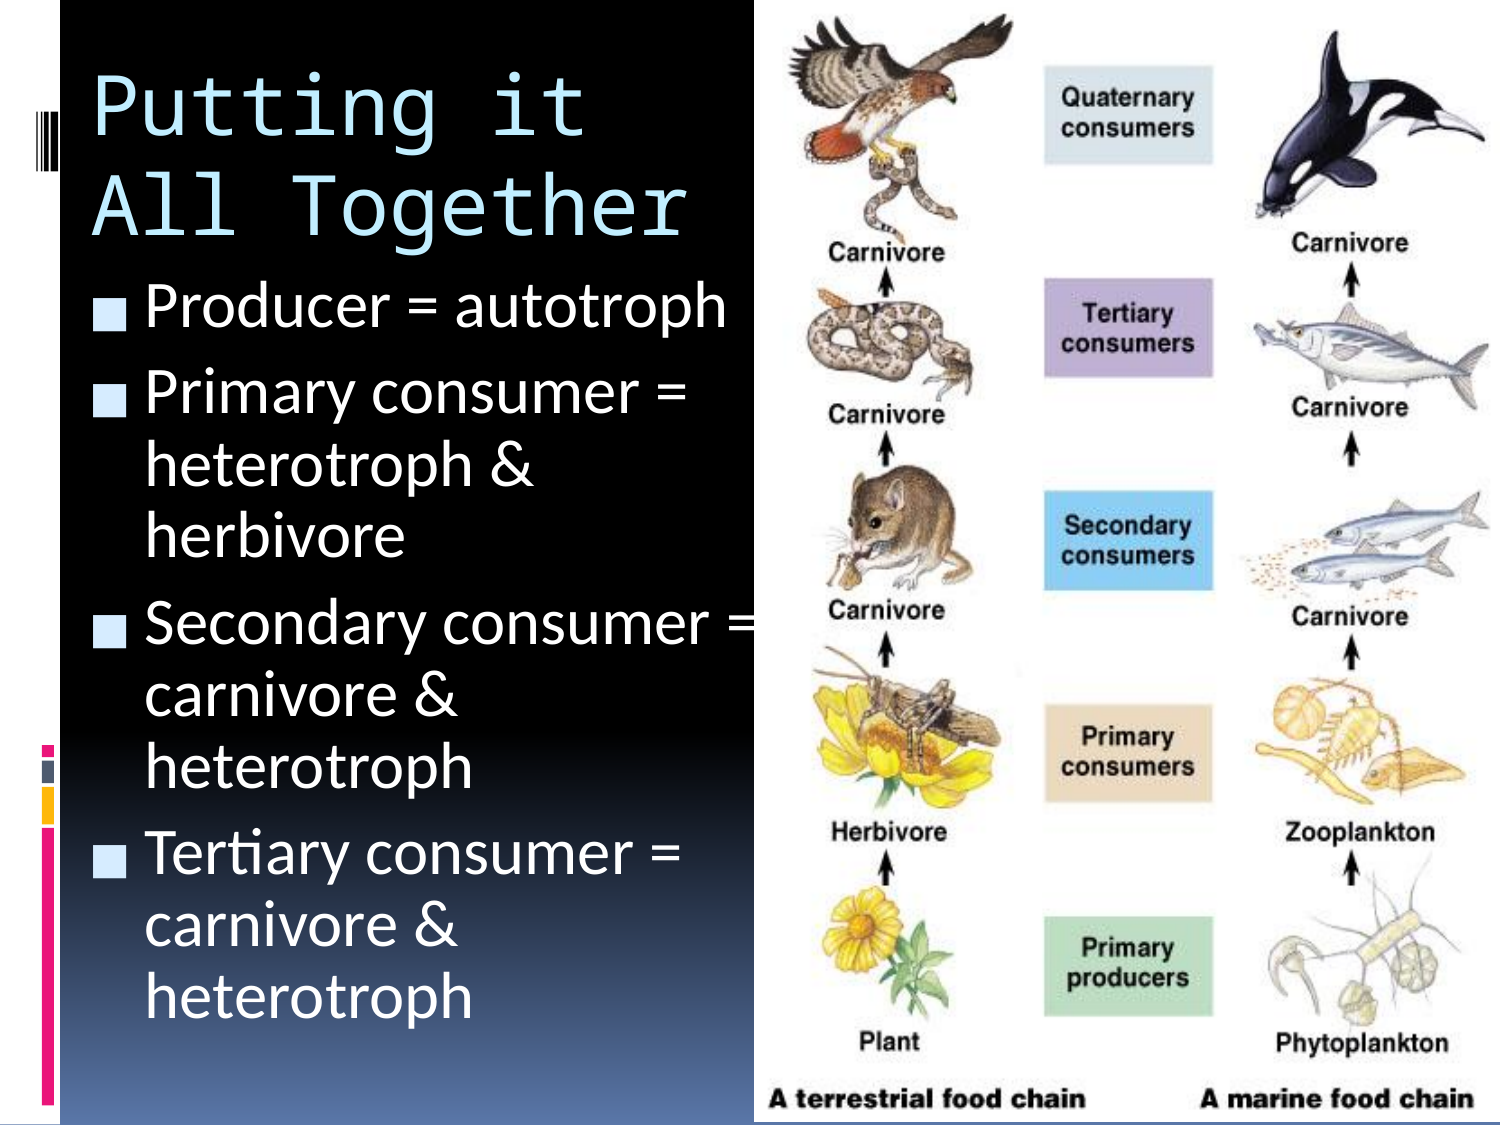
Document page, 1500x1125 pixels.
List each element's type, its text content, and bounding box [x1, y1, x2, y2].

list Producer = autotroph Primary consumer = heterotroph & herbivore Secondary consumer = carnivore & heterotroph Tertiary consumer = carnivore & heterotroph [62, 262, 748, 1075]
picture [753, 0, 1500, 1122]
title Putting it All Together [75, 45, 713, 233]
